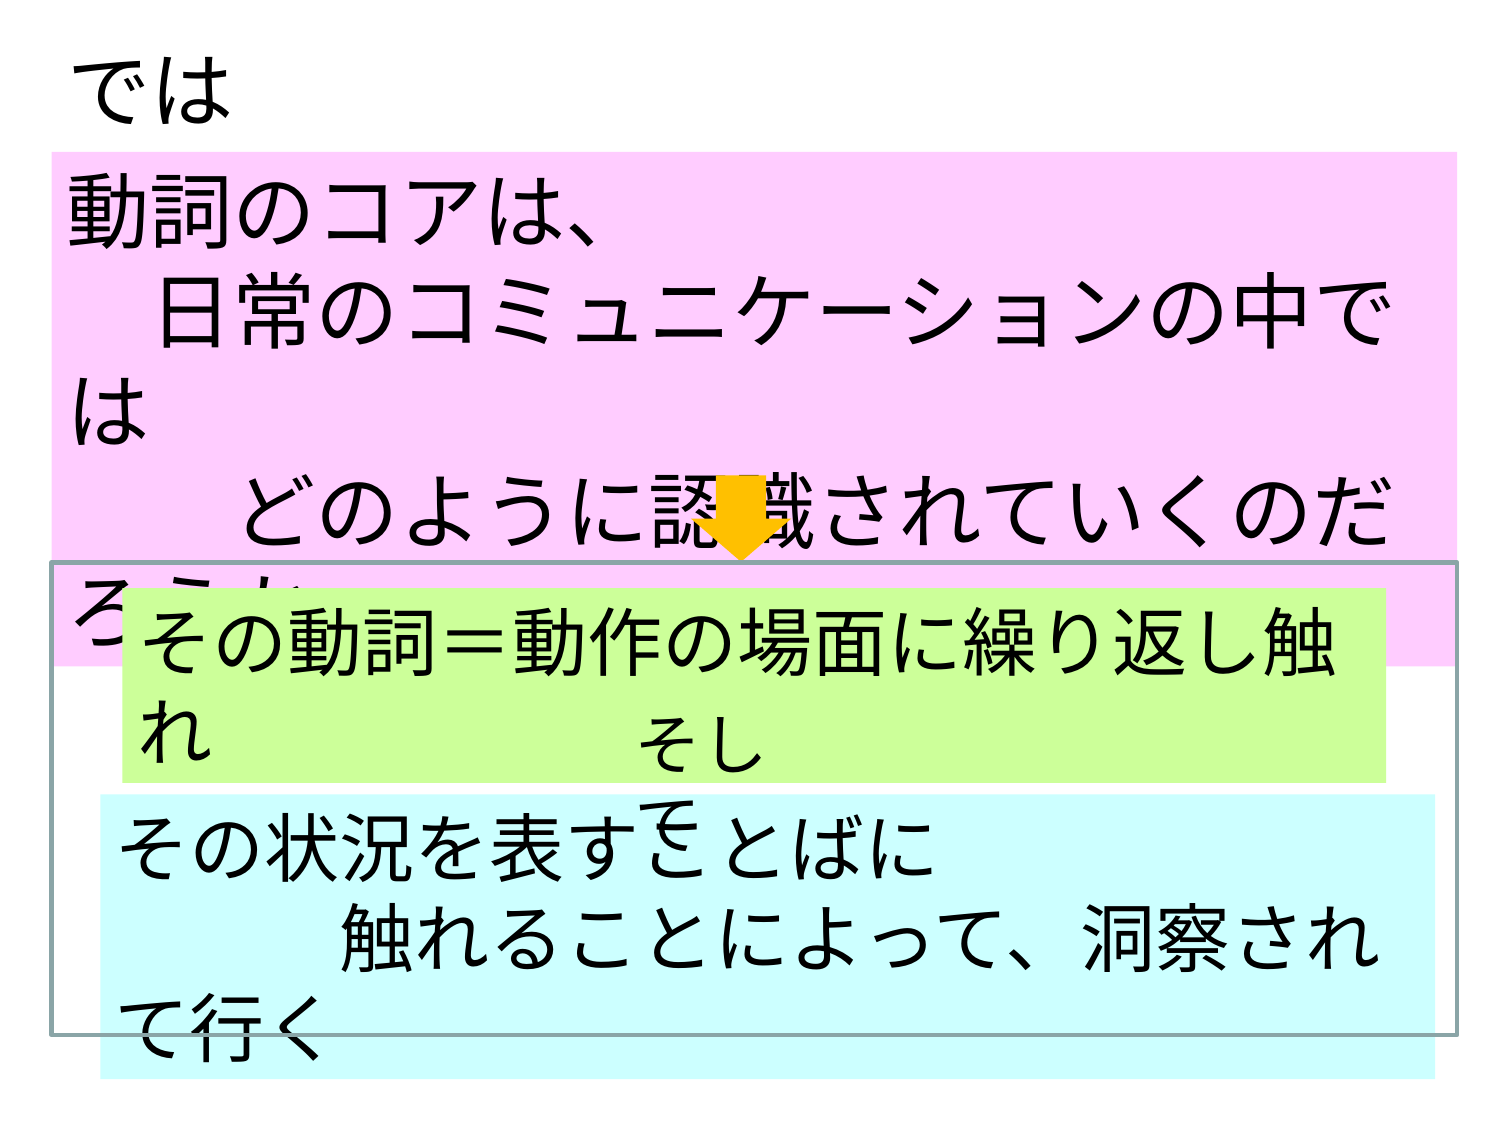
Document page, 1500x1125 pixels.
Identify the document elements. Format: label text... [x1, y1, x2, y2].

text_box その状況を表すことばに 触れることによって、洞察されて行く [100, 1037, 1436, 1080]
text_box [49, 560, 1459, 1037]
text_box 動詞のコアは、 日常のコミュニケーションの中では どのように認識されていくのだろうか [51, 151, 1458, 560]
text_box [688, 473, 794, 560]
text_box そして [620, 695, 833, 870]
text_box では [53, 30, 266, 146]
